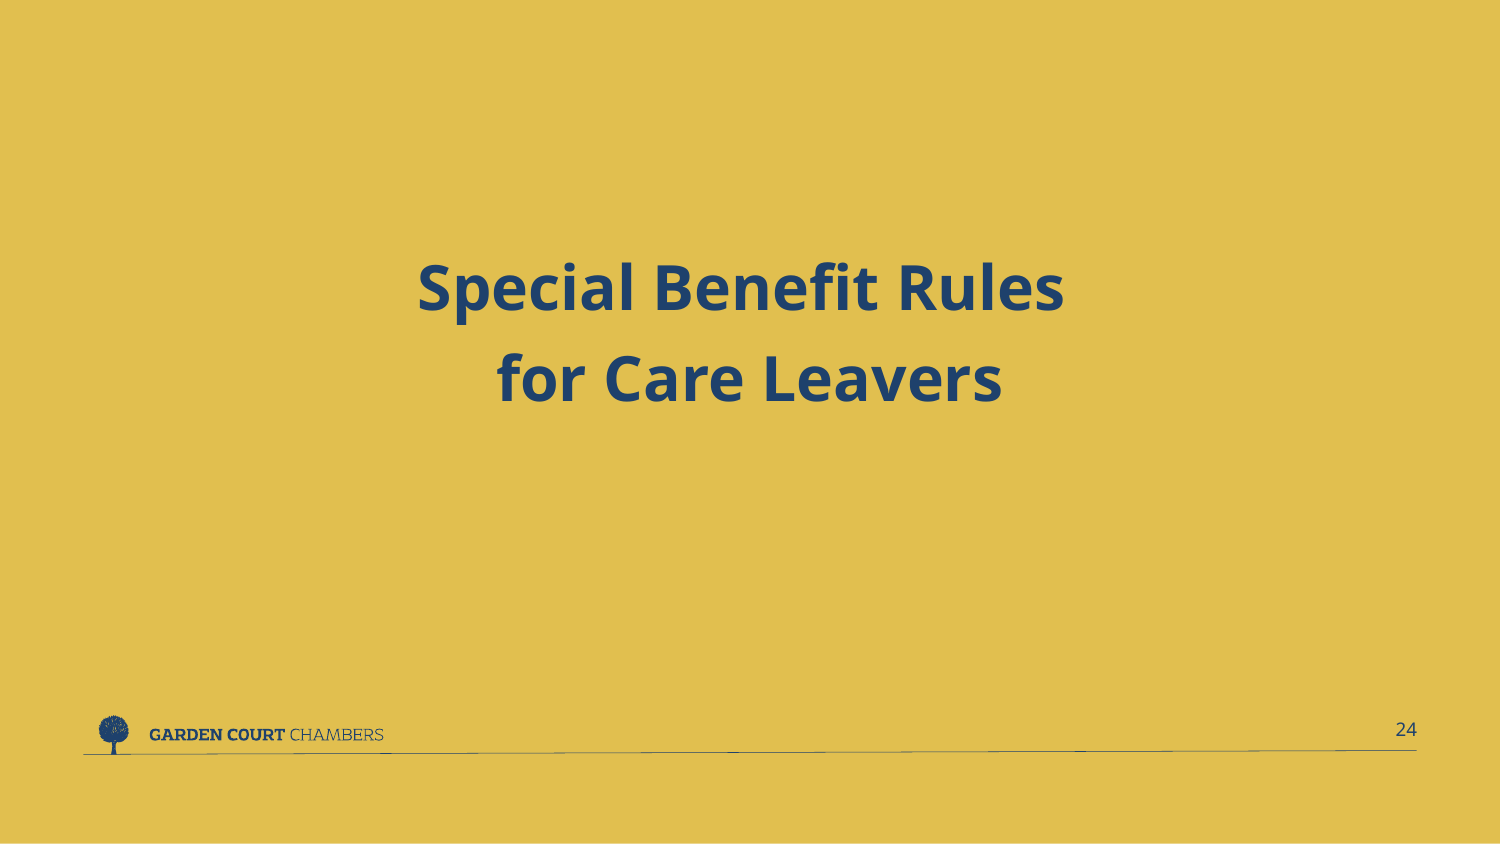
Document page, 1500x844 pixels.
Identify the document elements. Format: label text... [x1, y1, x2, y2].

list Special Benefit Rules for Care Leavers [167, 240, 1332, 456]
